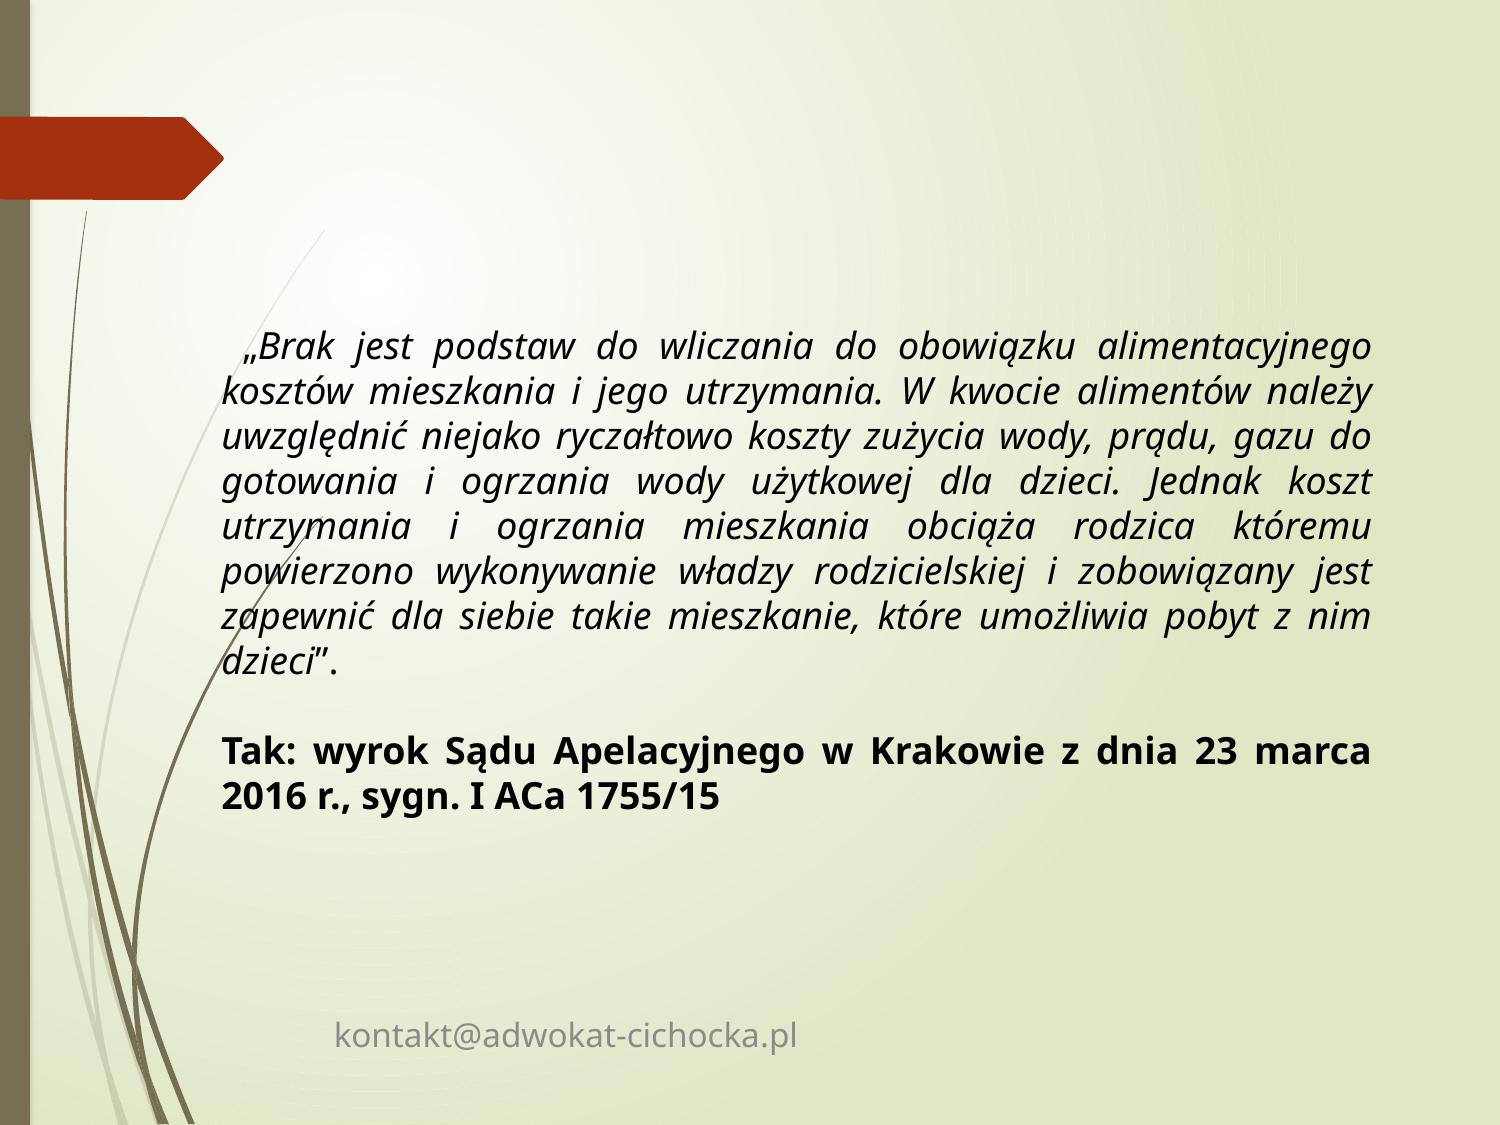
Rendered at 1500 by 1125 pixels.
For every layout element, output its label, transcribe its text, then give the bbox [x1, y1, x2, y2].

footer kontakt@adwokat-cichocka.pl [318, 1006, 1257, 1067]
text_box „Brak jest podstaw do wliczania do obowiązku alimentacyjnego kosztów mieszkania i jego utrzymania. W kwocie alimentów należy uwzględnić niejako ryczałtowo koszty zużycia wody, prądu, gazu do gotowania i ogrzania wody użytkowej dla dzieci. Jednak koszt utrzymania i ogrzania mieszkania obciąża rodzica któremu powierzono wykonywanie władzy rodzicielskiej i zobowiązany jest zapewnić dla siebie takie mieszkanie, które umożliwia pobyt z nim dzieci”. Tak: wyrok Sądu Apelacyjnego w Krakowie z dnia 23 marca 2016 r., sygn. I ACa 1755/15 [206, 314, 1388, 825]
